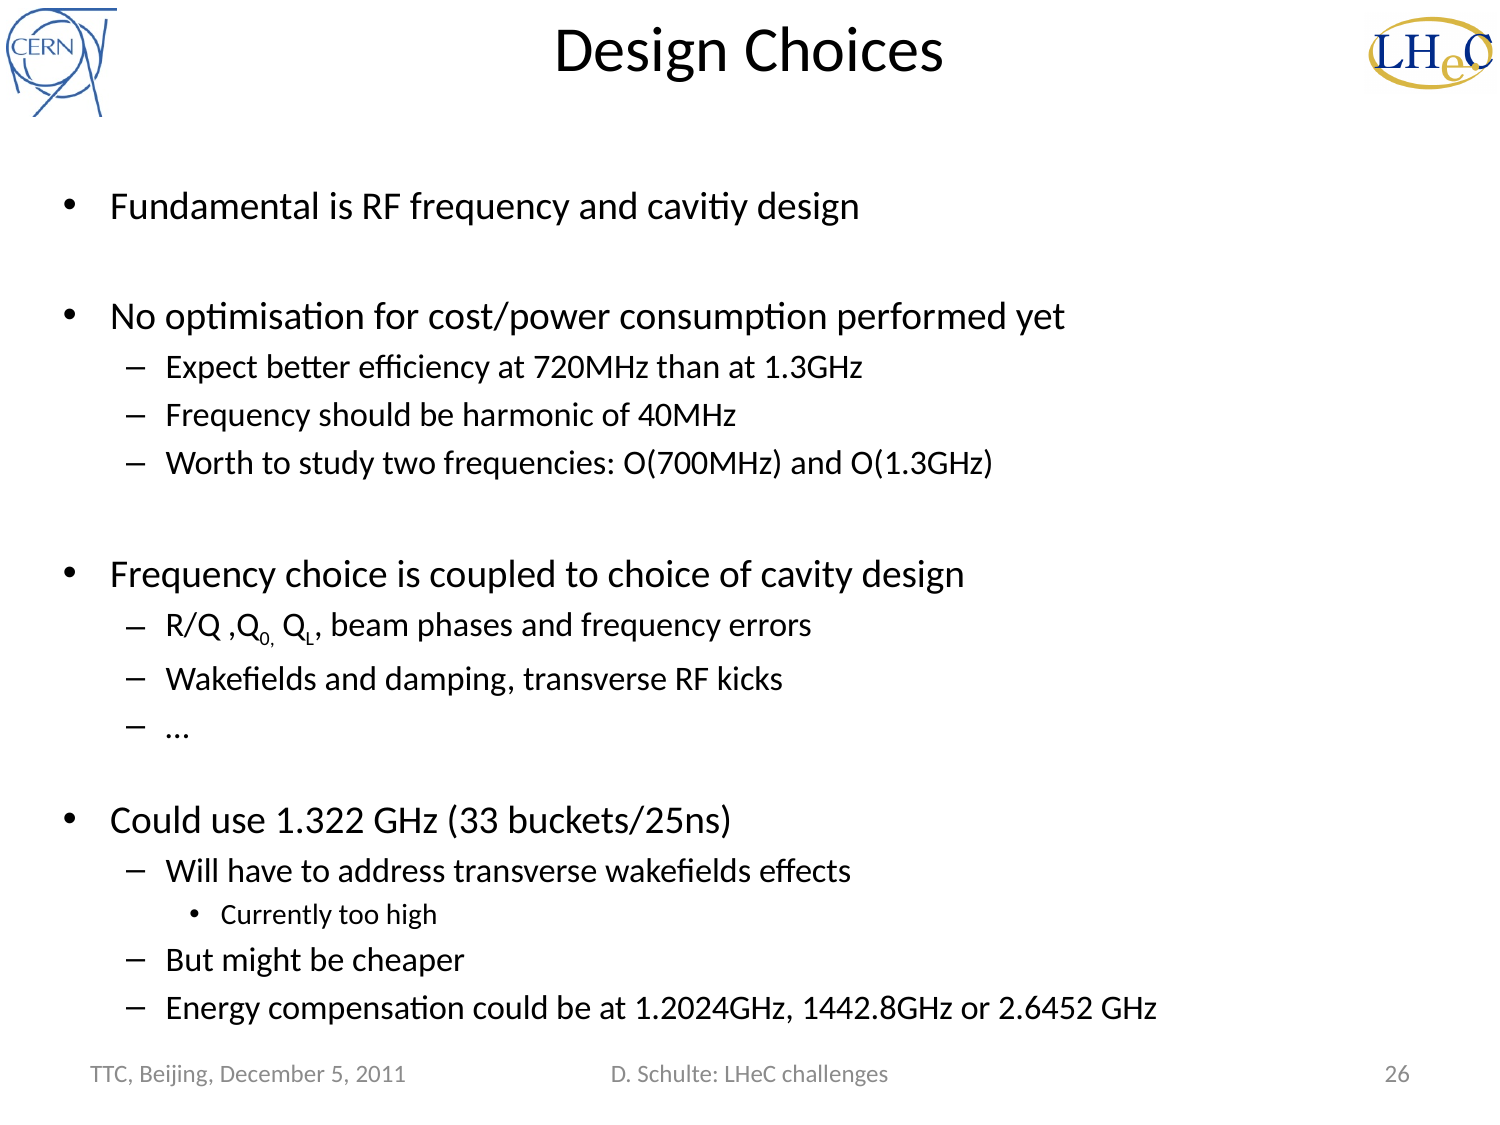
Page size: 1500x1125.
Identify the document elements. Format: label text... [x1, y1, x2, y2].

slide_number 26 [1074, 1042, 1425, 1103]
footer D. Schulte: LHeC challenges [512, 1042, 988, 1103]
list Fundamental is RF frequency and cavitiy design No optimisation for cost/power consumption performed yet Expect better efficiency at 720MHz than at 1.3GHz Frequency should be harmonic of 40MHz Worth to study two frequencies: O(700MHz) and O(1.3GHz) Frequency choice is coupled to choice of cavity design R/Q ,Q0, QL, beam phases and frequency errors Wakefields and damping, transverse RF kicks … Could use 1.322 GHz (33 buckets/25ns) Will have to address transverse wakefields effects Currently too high But might be cheaper Energy compensation could be at 1.2024GHz, 1442.8GHz or 2.6452 GHz [47, 173, 1465, 1043]
title Design Choices [75, 0, 1425, 92]
picture [6, 8, 117, 117]
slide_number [75, 1042, 425, 1103]
picture [1364, 12, 1497, 94]
